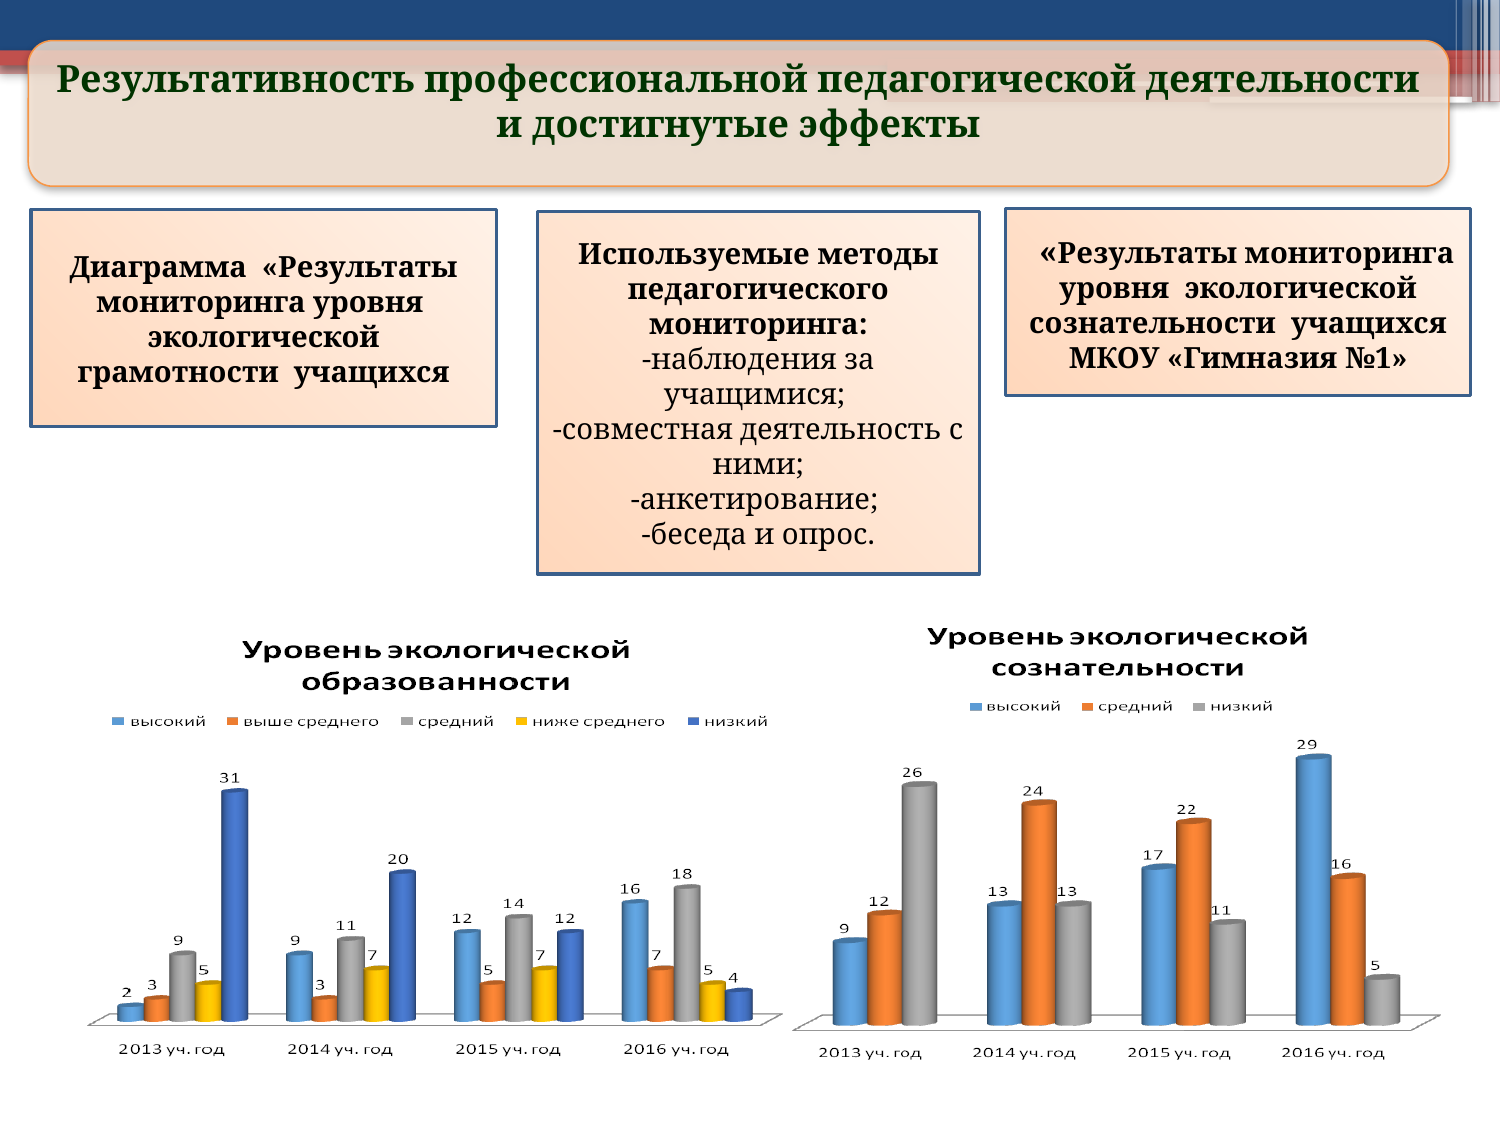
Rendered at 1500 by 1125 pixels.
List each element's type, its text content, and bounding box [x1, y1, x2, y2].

text_box Результативность профессиональной педагогической деятельности и достигнутые эффекты [27, 39, 1450, 187]
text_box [52, 621, 755, 1076]
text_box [761, 609, 1474, 1079]
text_box Диаграмма «Результаты мониторинга уровня экологической грамотности учащихся [29, 208, 498, 428]
text_box Используемые методы педагогического мониторинга: -наблюдения за учащимися; -совместная деятельность с ними; -анкетирование; -беседа и опрос. [536, 210, 981, 576]
text_box «Результаты мониторинга уровня экологической сознательности учащихся МКОУ «Гимназия №1» [1004, 207, 1472, 397]
